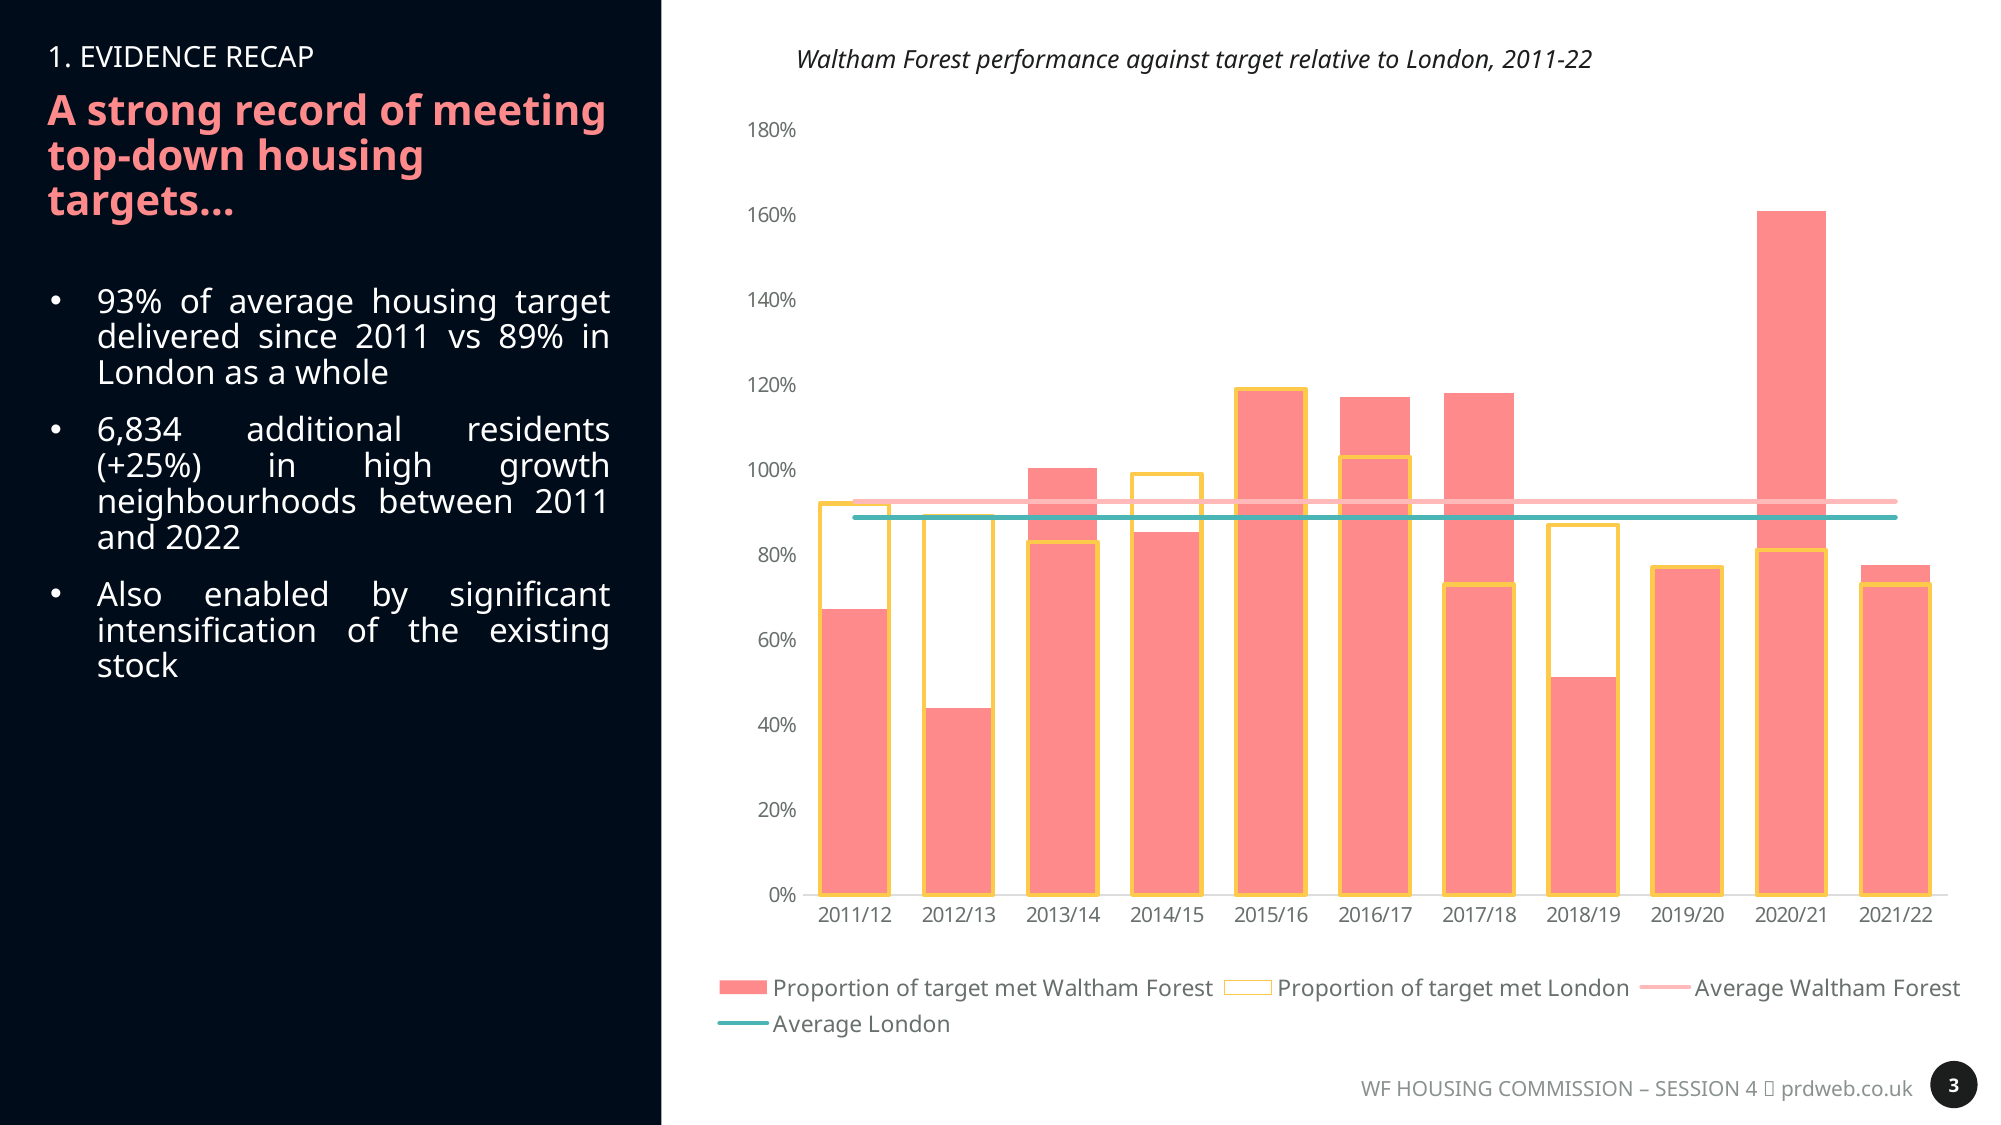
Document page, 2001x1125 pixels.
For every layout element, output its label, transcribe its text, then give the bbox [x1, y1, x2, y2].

chart [543, 100, 1984, 1086]
list 93% of average housing target delivered since 2011 vs 89% in London as a whole 6,834 additional residents (+25%) in high growth neighbourhoods between 2011 and 2022 Also enabled by significant intensification of the existing stock [35, 276, 627, 1090]
title A strong record of meeting top-down housing targets… [32, 82, 624, 146]
list 1. Evidence recap [32, 35, 624, 78]
text_box Waltham Forest performance against target relative to London, 2011-22 [781, 36, 2000, 82]
